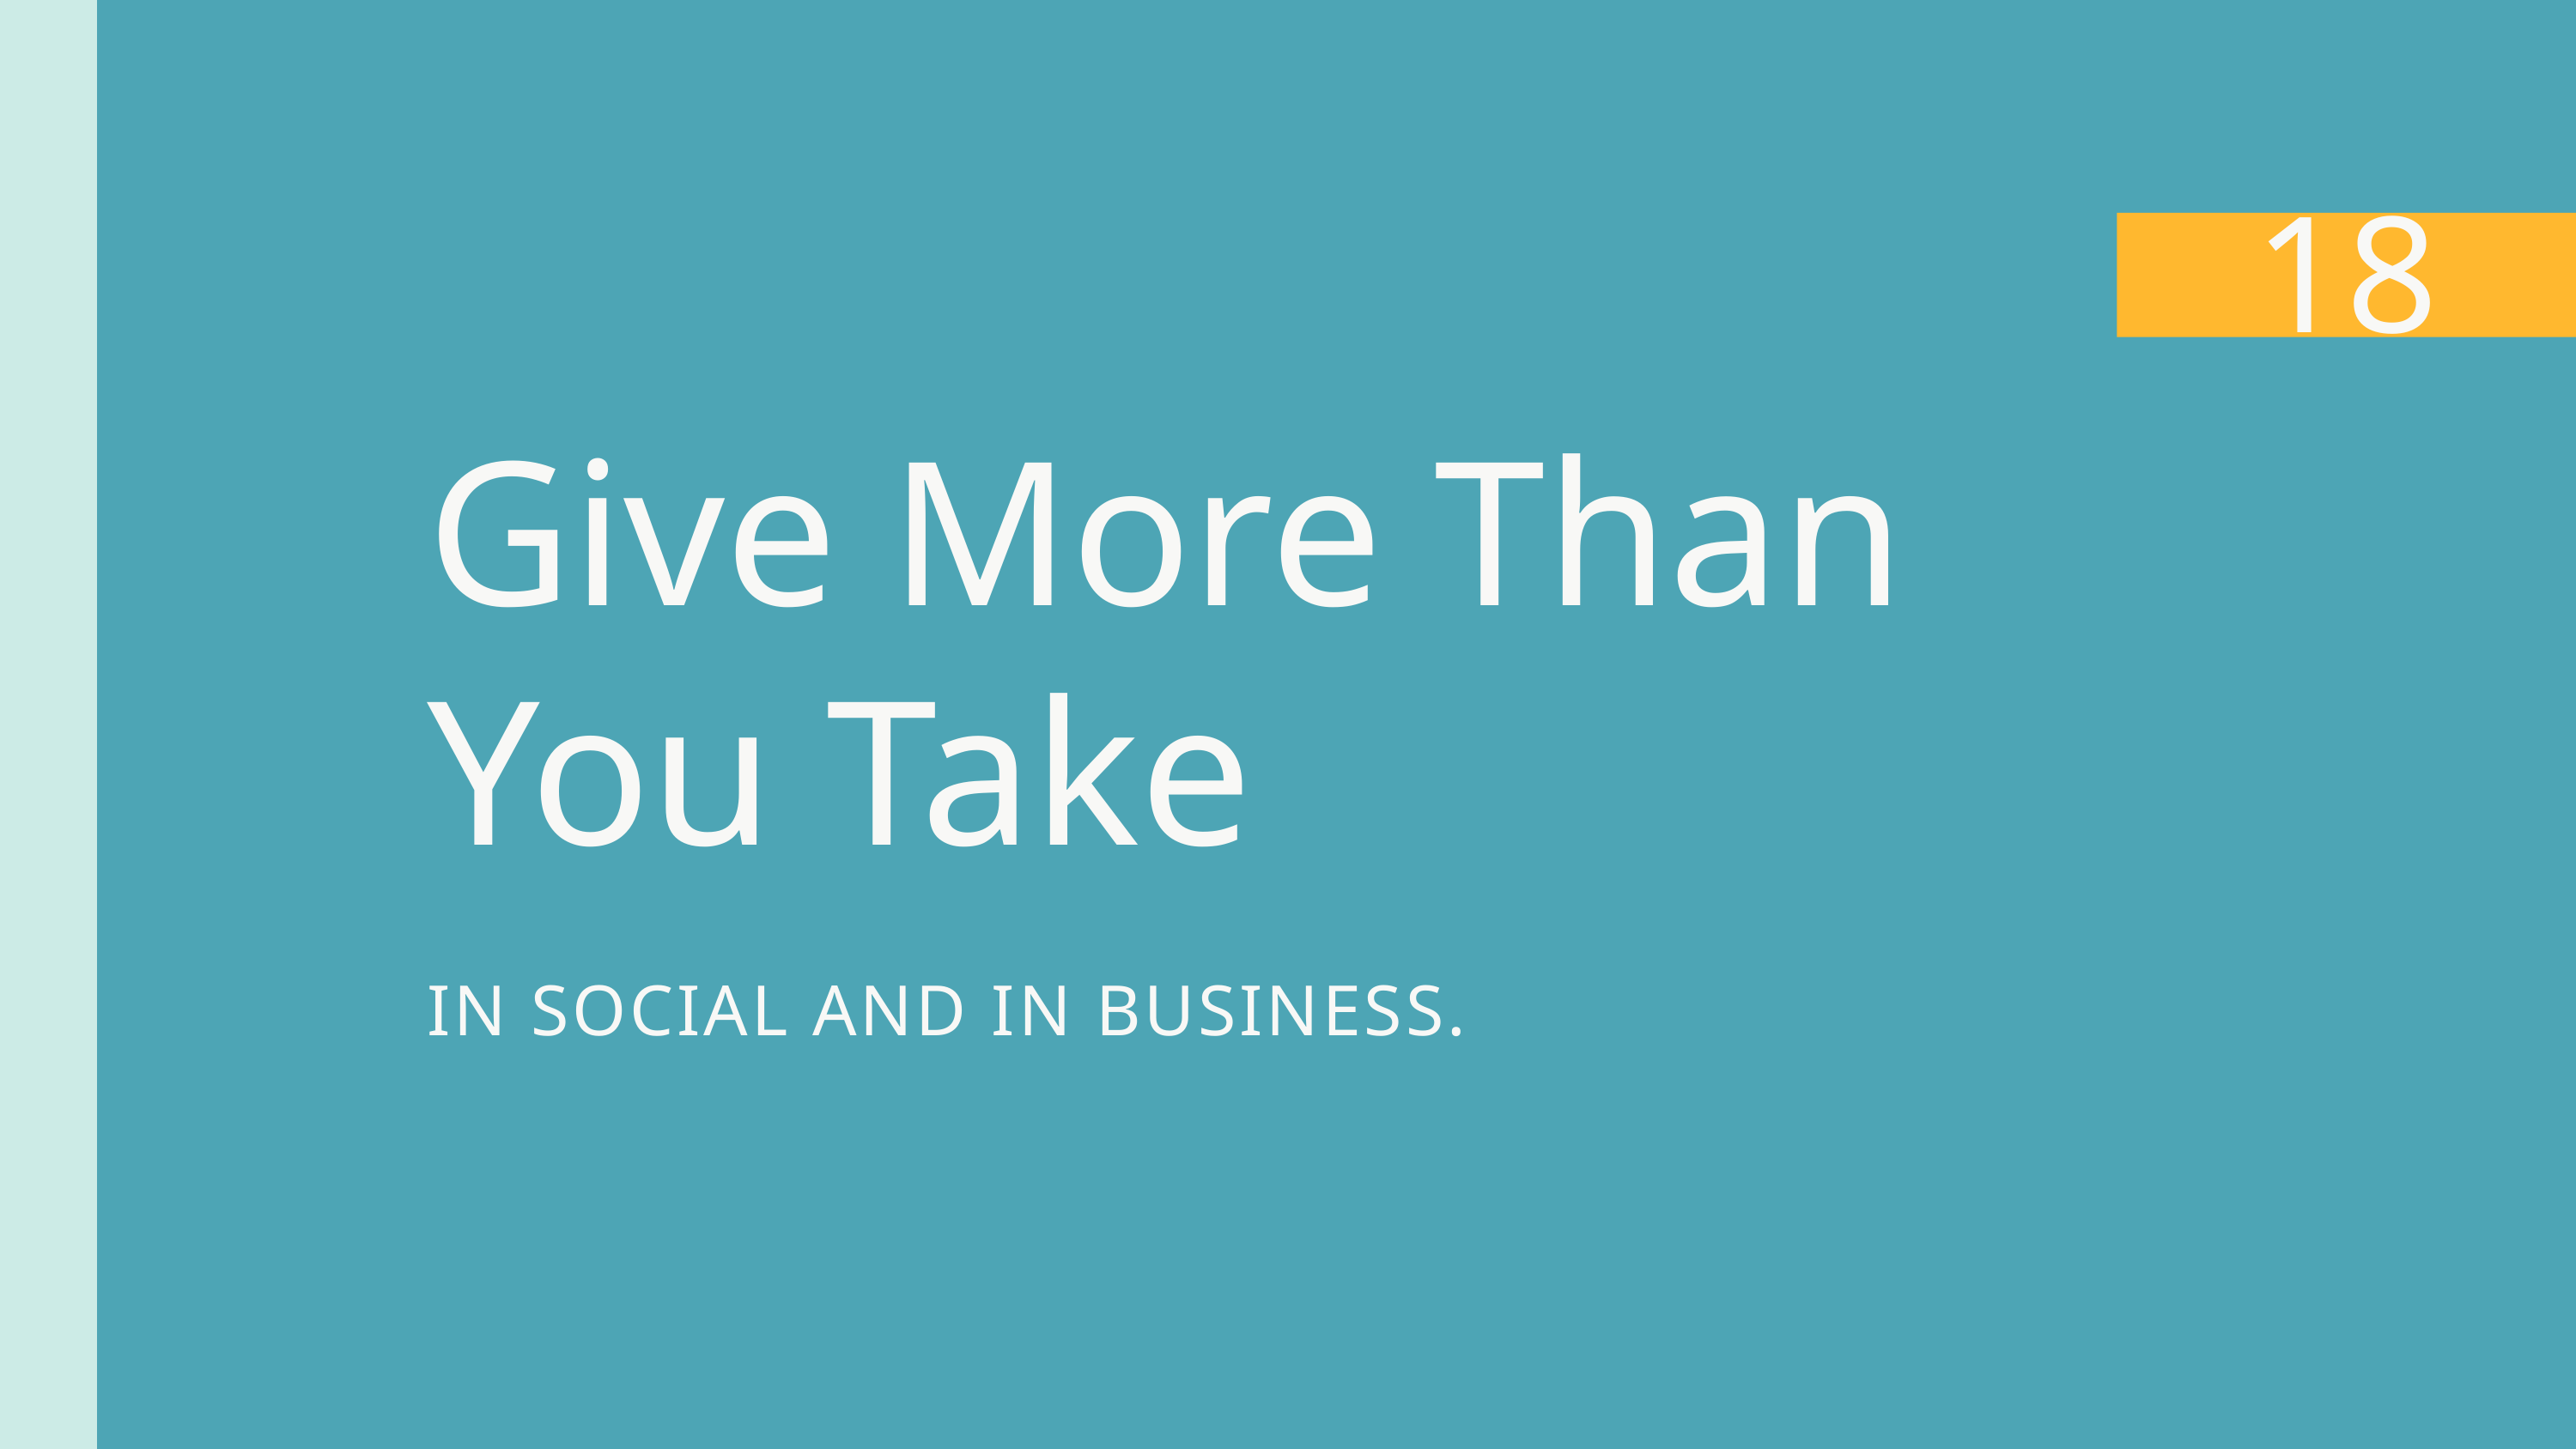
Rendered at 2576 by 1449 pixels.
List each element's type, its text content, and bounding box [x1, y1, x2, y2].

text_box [0, 0, 97, 1449]
text_box [2446, 212, 2576, 337]
text_box [2117, 212, 2246, 337]
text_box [426, 406, 1961, 1043]
text_box 18 [2246, 171, 2446, 366]
